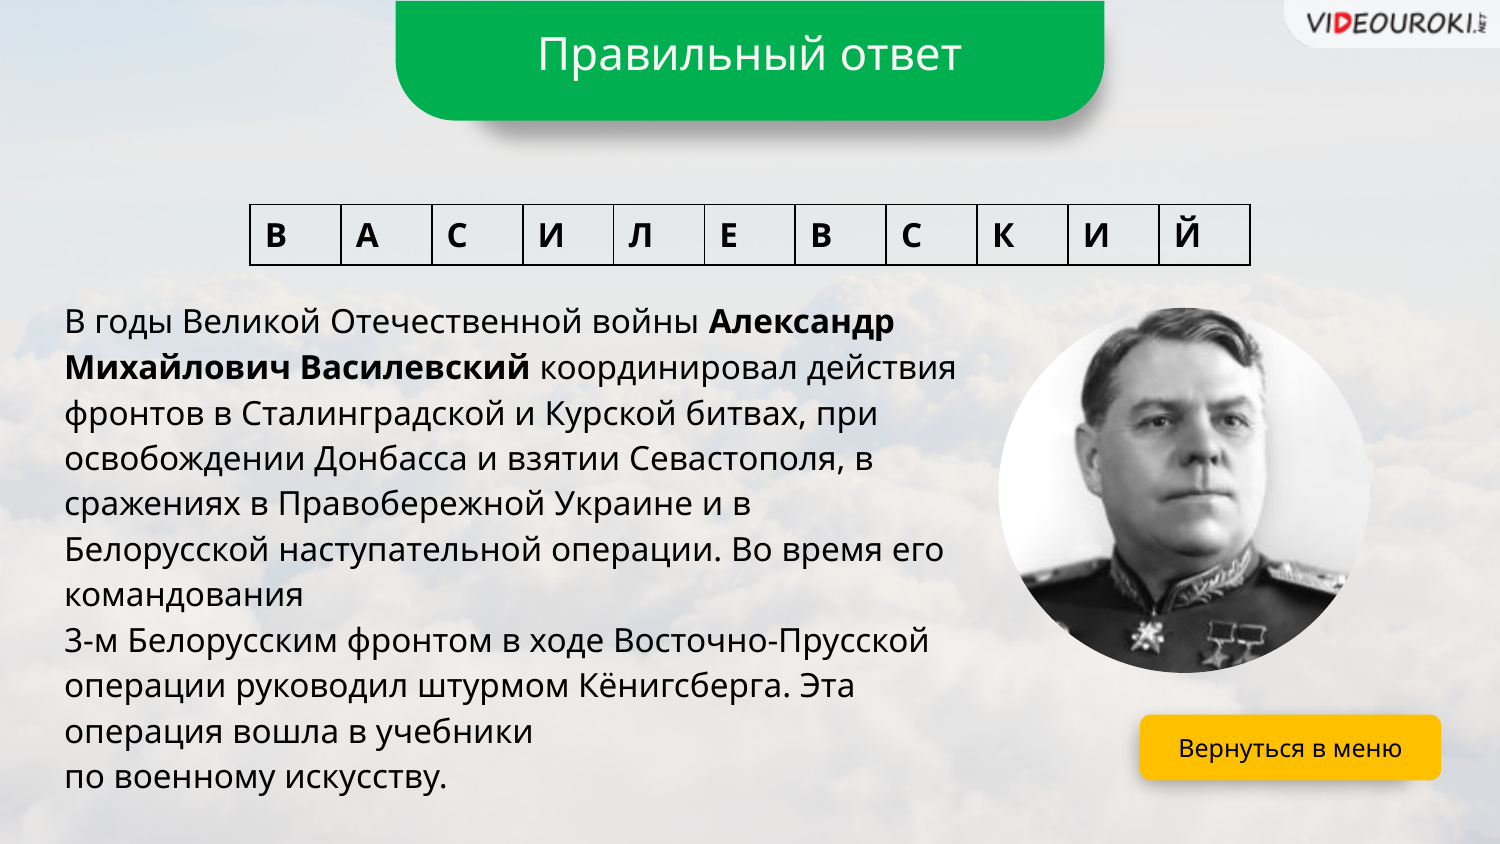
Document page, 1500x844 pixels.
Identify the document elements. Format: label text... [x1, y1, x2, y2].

table_header К [978, 205, 1067, 264]
table_header Е [705, 205, 794, 264]
table_header С [433, 205, 522, 264]
table_header Л [614, 205, 704, 264]
table_header А [342, 205, 431, 264]
table_header Й [1160, 205, 1249, 264]
text_box Вернуться в меню [1138, 713, 1443, 782]
table_header В [796, 205, 885, 264]
table_header В [251, 205, 340, 264]
picture [0, 0, 1500, 844]
table_header С [887, 205, 976, 264]
text_box Правильный ответ [522, 17, 978, 88]
table_header И [1069, 205, 1158, 264]
text_box [394, 0, 1106, 122]
table_header И [524, 205, 613, 264]
text_box В годы Великой Отечественной войны Александр Михайлович Василевский координировал действия фронтов в Сталинградской и Курской битвах, при освобождении Донбасса и взятии Севастополя, в сражениях в Правобережной Украине и в Белорусской наступательной операции. Во время его командования 3-м Белорусским фронтом в ходе Восточно-Прусской операции руководил штурмом Кёнигсберга. Эта операция вошла в учебники по военному искусству. [64, 295, 963, 796]
